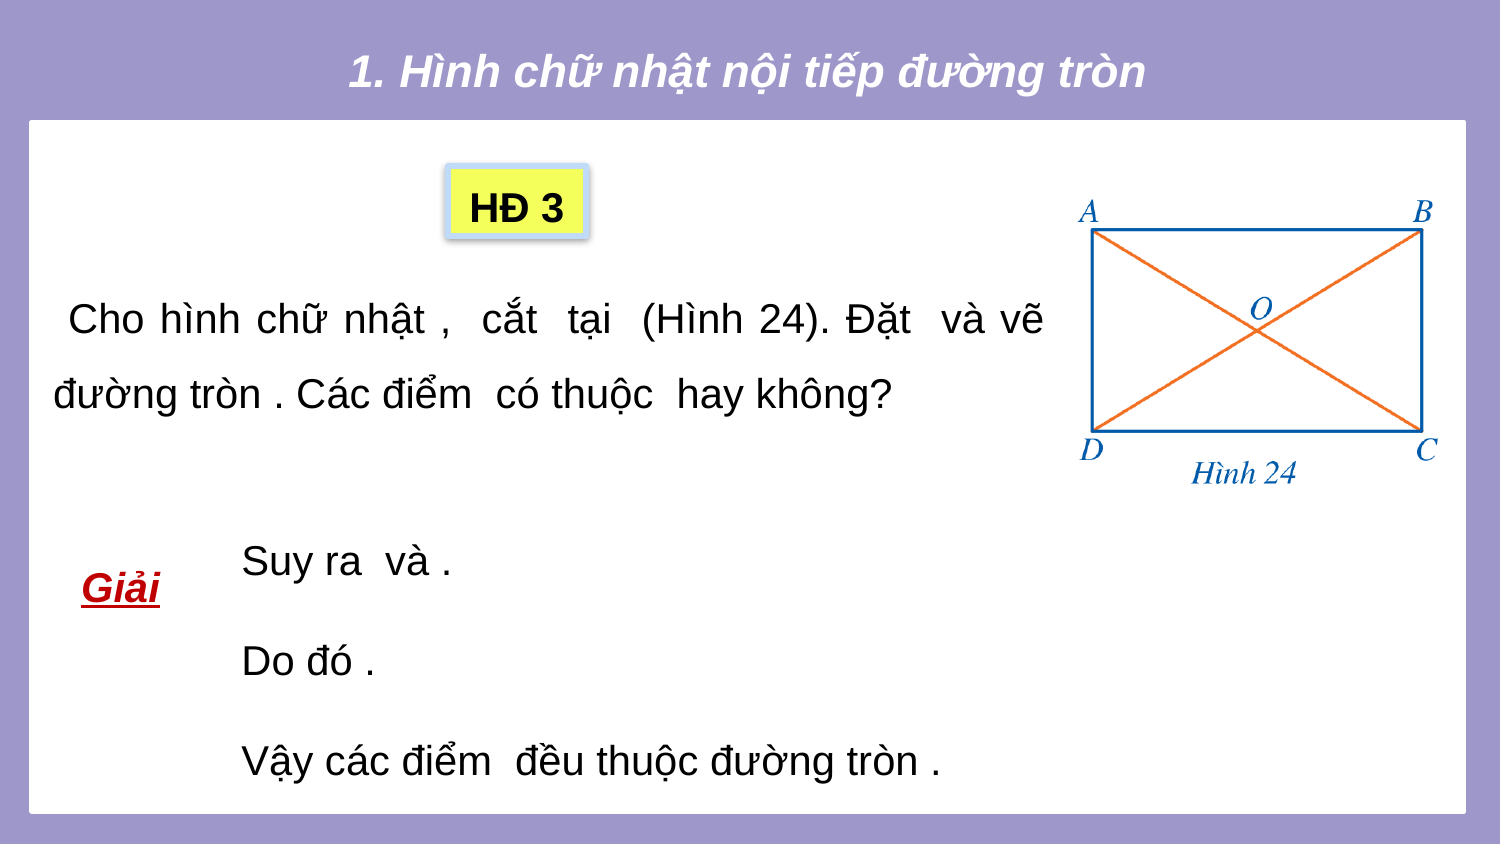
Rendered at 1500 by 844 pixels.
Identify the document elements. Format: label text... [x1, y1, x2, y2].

picture [1072, 191, 1449, 489]
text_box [38, 165, 1061, 494]
text_box 1. Hình chữ nhật nội tiếp đường tròn [226, 34, 1269, 104]
text_box [29, 120, 1466, 814]
text_box Giải [66, 553, 175, 619]
